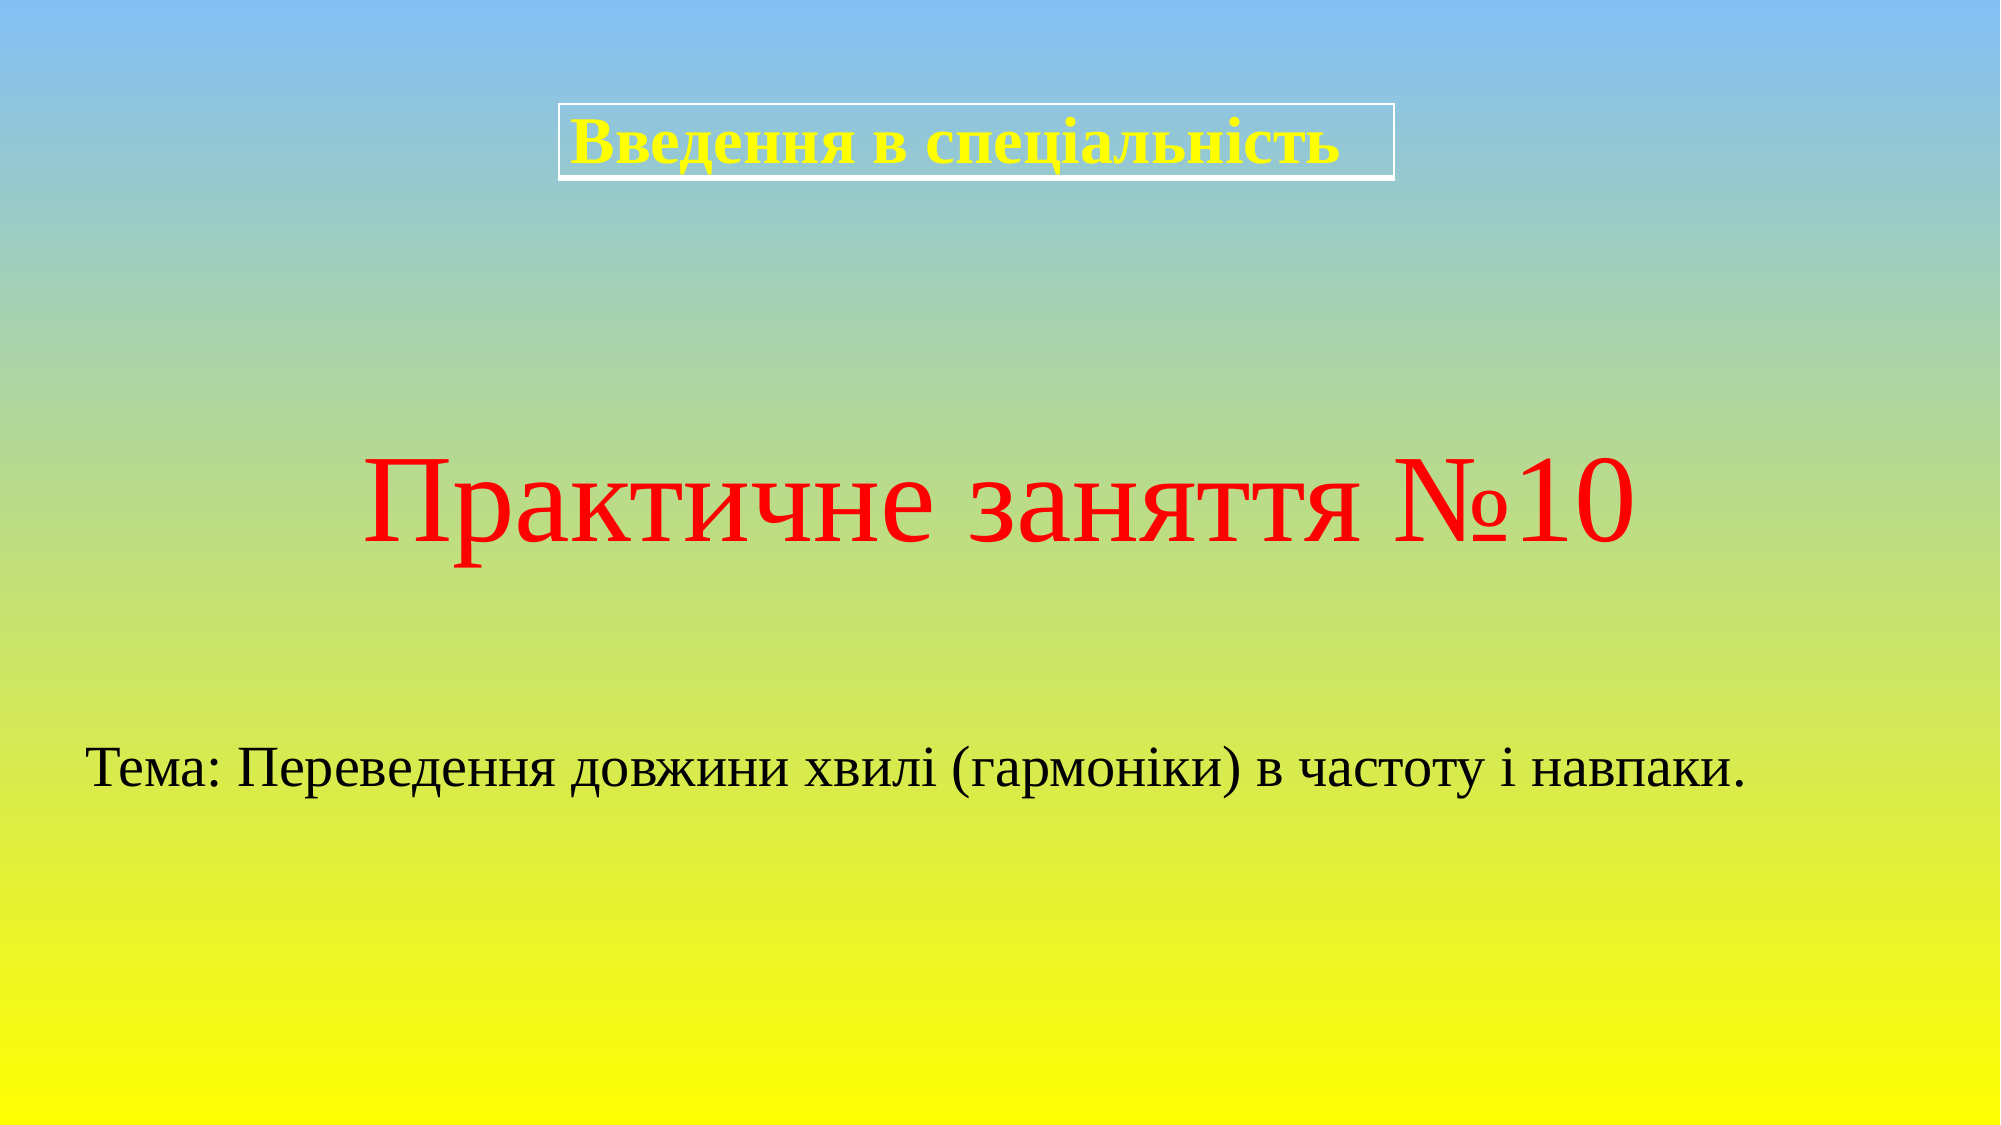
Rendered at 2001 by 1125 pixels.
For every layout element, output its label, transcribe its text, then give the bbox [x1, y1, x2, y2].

text_box Тема: Переведення довжини хвилі (гармоніки) в частоту і навпаки. [70, 720, 1961, 806]
title Практичне заняття №10 [249, 184, 1750, 576]
table_header Введення в спеціальність [560, 105, 1393, 175]
